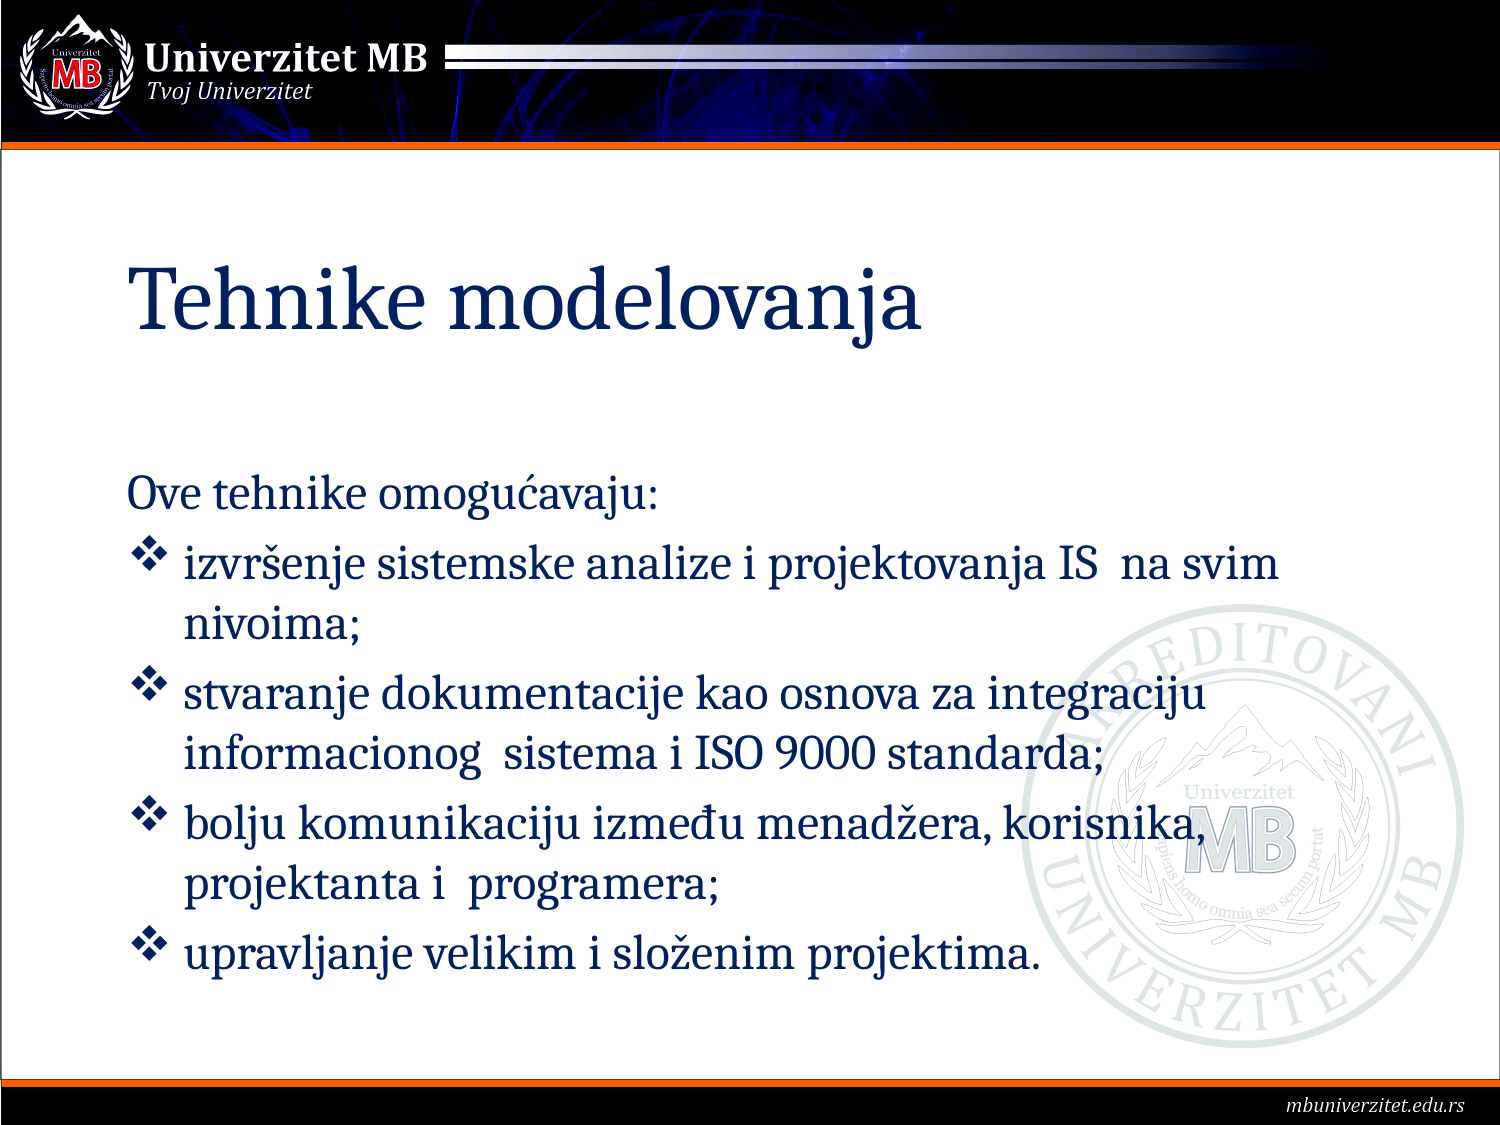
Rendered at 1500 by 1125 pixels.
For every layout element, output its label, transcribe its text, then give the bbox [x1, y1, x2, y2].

subtitle Ove tehnike omogućavaju: izvršenje sistemske analize i projektovanja IS na svim nivoima; stvaranje dokumentacije kao osnova za integraciju informacionog sistema i ISO 9000 standarda; bolju komunikaciju između menadžera, korisnika, projektanta i programera; upravljanje velikim i složenim projektima. [112, 451, 1353, 1012]
title Tehnike modelovanja [112, 172, 1388, 414]
picture [0, 0, 1500, 1125]
